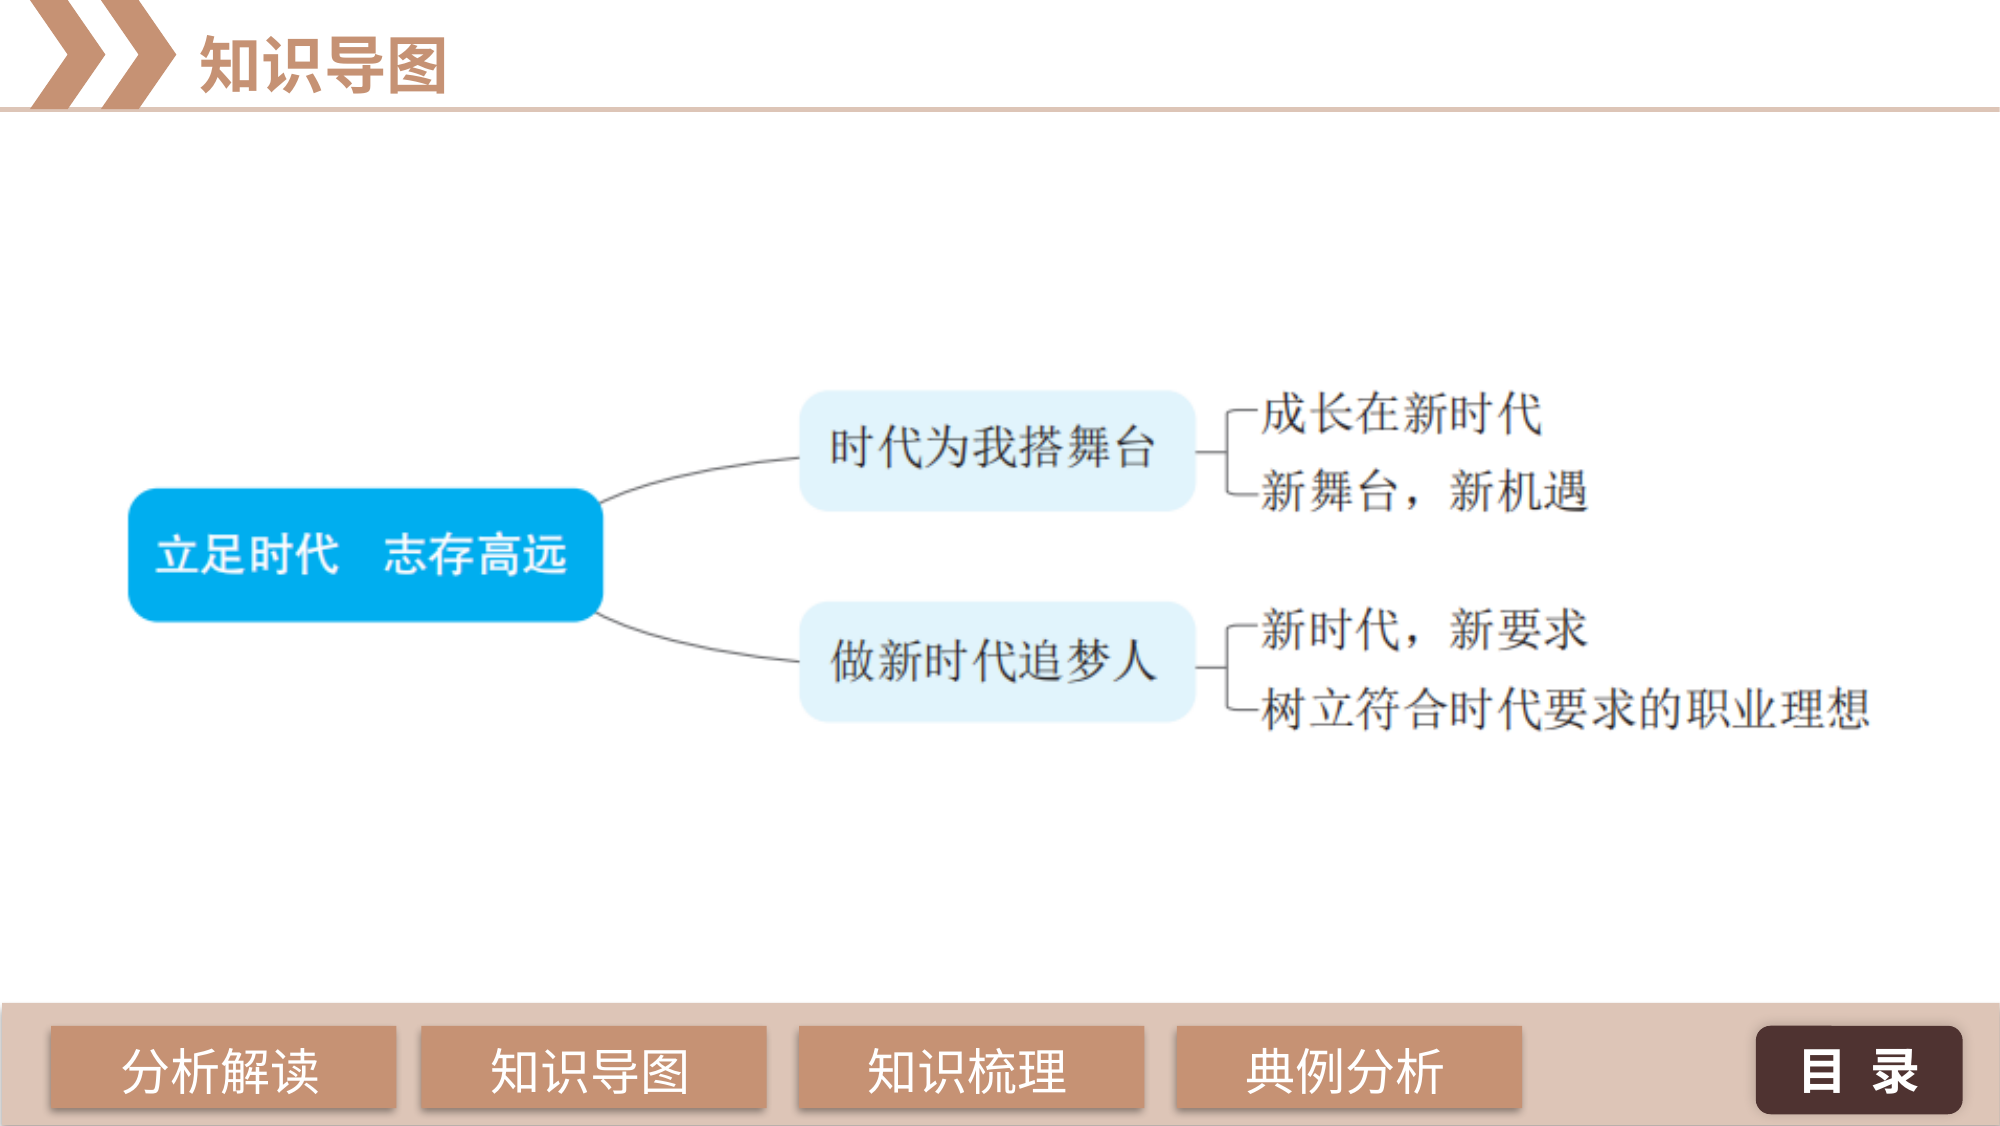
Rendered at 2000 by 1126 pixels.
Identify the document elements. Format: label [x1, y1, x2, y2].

picture [113, 378, 1886, 747]
